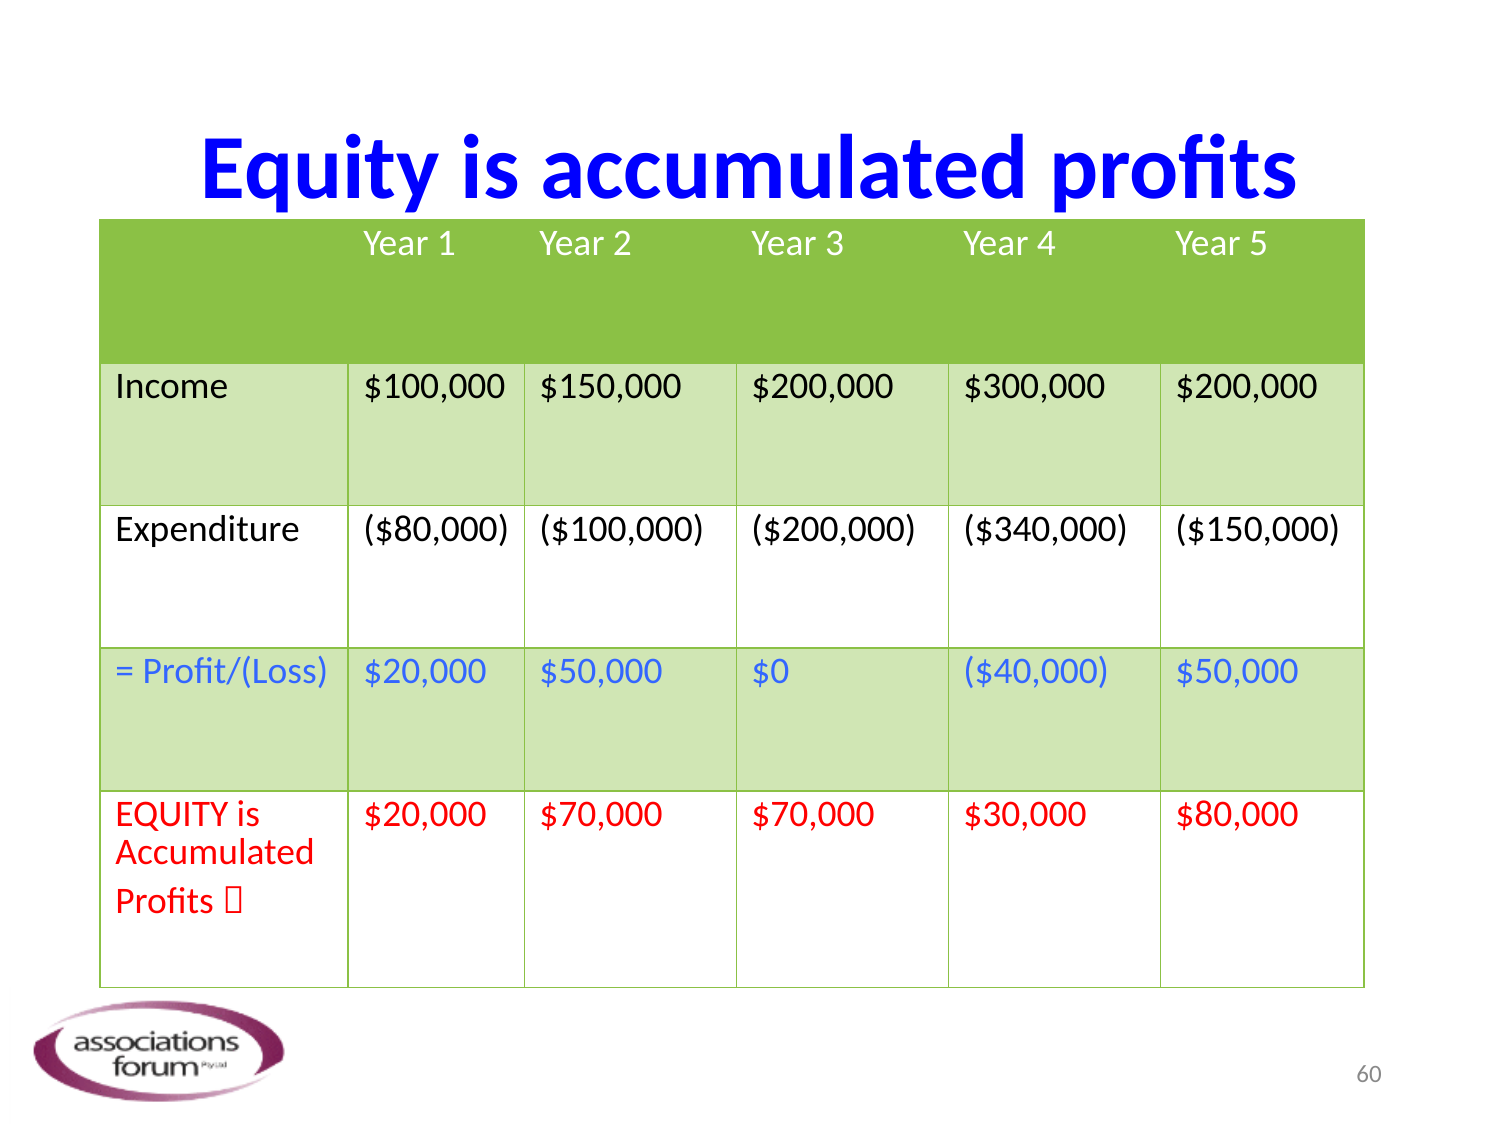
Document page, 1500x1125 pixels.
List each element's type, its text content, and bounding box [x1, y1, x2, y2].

table_cell $20,000 [349, 792, 524, 987]
table_cell $50,000 [1161, 649, 1363, 790]
table_cell $300,000 [949, 364, 1160, 505]
table_cell EQUITY is Accumulated Profits  [101, 792, 347, 987]
table_cell ($80,000) [349, 506, 524, 647]
table_cell ($100,000) [525, 506, 736, 647]
table_cell Income [101, 364, 347, 505]
table_cell $70,000 [737, 792, 948, 987]
table_cell $70,000 [525, 792, 736, 987]
table_cell $0 [737, 649, 948, 790]
table_cell $50,000 [525, 649, 736, 790]
table_header Year 4 [949, 221, 1160, 362]
table_cell $200,000 [1161, 364, 1363, 505]
table_cell $80,000 [1161, 792, 1363, 987]
table_header Year 1 [349, 221, 524, 362]
table_cell $100,000 [349, 364, 524, 505]
table_cell = Profit/(Loss) [101, 649, 347, 790]
table_cell $200,000 [737, 364, 948, 505]
picture [9, 987, 313, 1124]
table_header Year 2 [525, 221, 736, 362]
table_cell ($200,000) [737, 506, 948, 647]
title Equity is accumulated profits [103, 59, 1397, 278]
slide_number 60 [1059, 1042, 1397, 1103]
table_cell ($40,000) [949, 649, 1160, 790]
list [103, 299, 1397, 1014]
table_header Year 3 [737, 221, 948, 362]
table_cell $30,000 [949, 792, 1160, 987]
table_cell $150,000 [525, 364, 736, 505]
table_header [101, 221, 347, 362]
table_cell ($150,000) [1161, 506, 1363, 647]
table_cell ($340,000) [949, 506, 1160, 647]
table_cell $20,000 [349, 649, 524, 790]
table_header Year 5 [1161, 221, 1363, 362]
table_cell Expenditure [101, 506, 347, 647]
